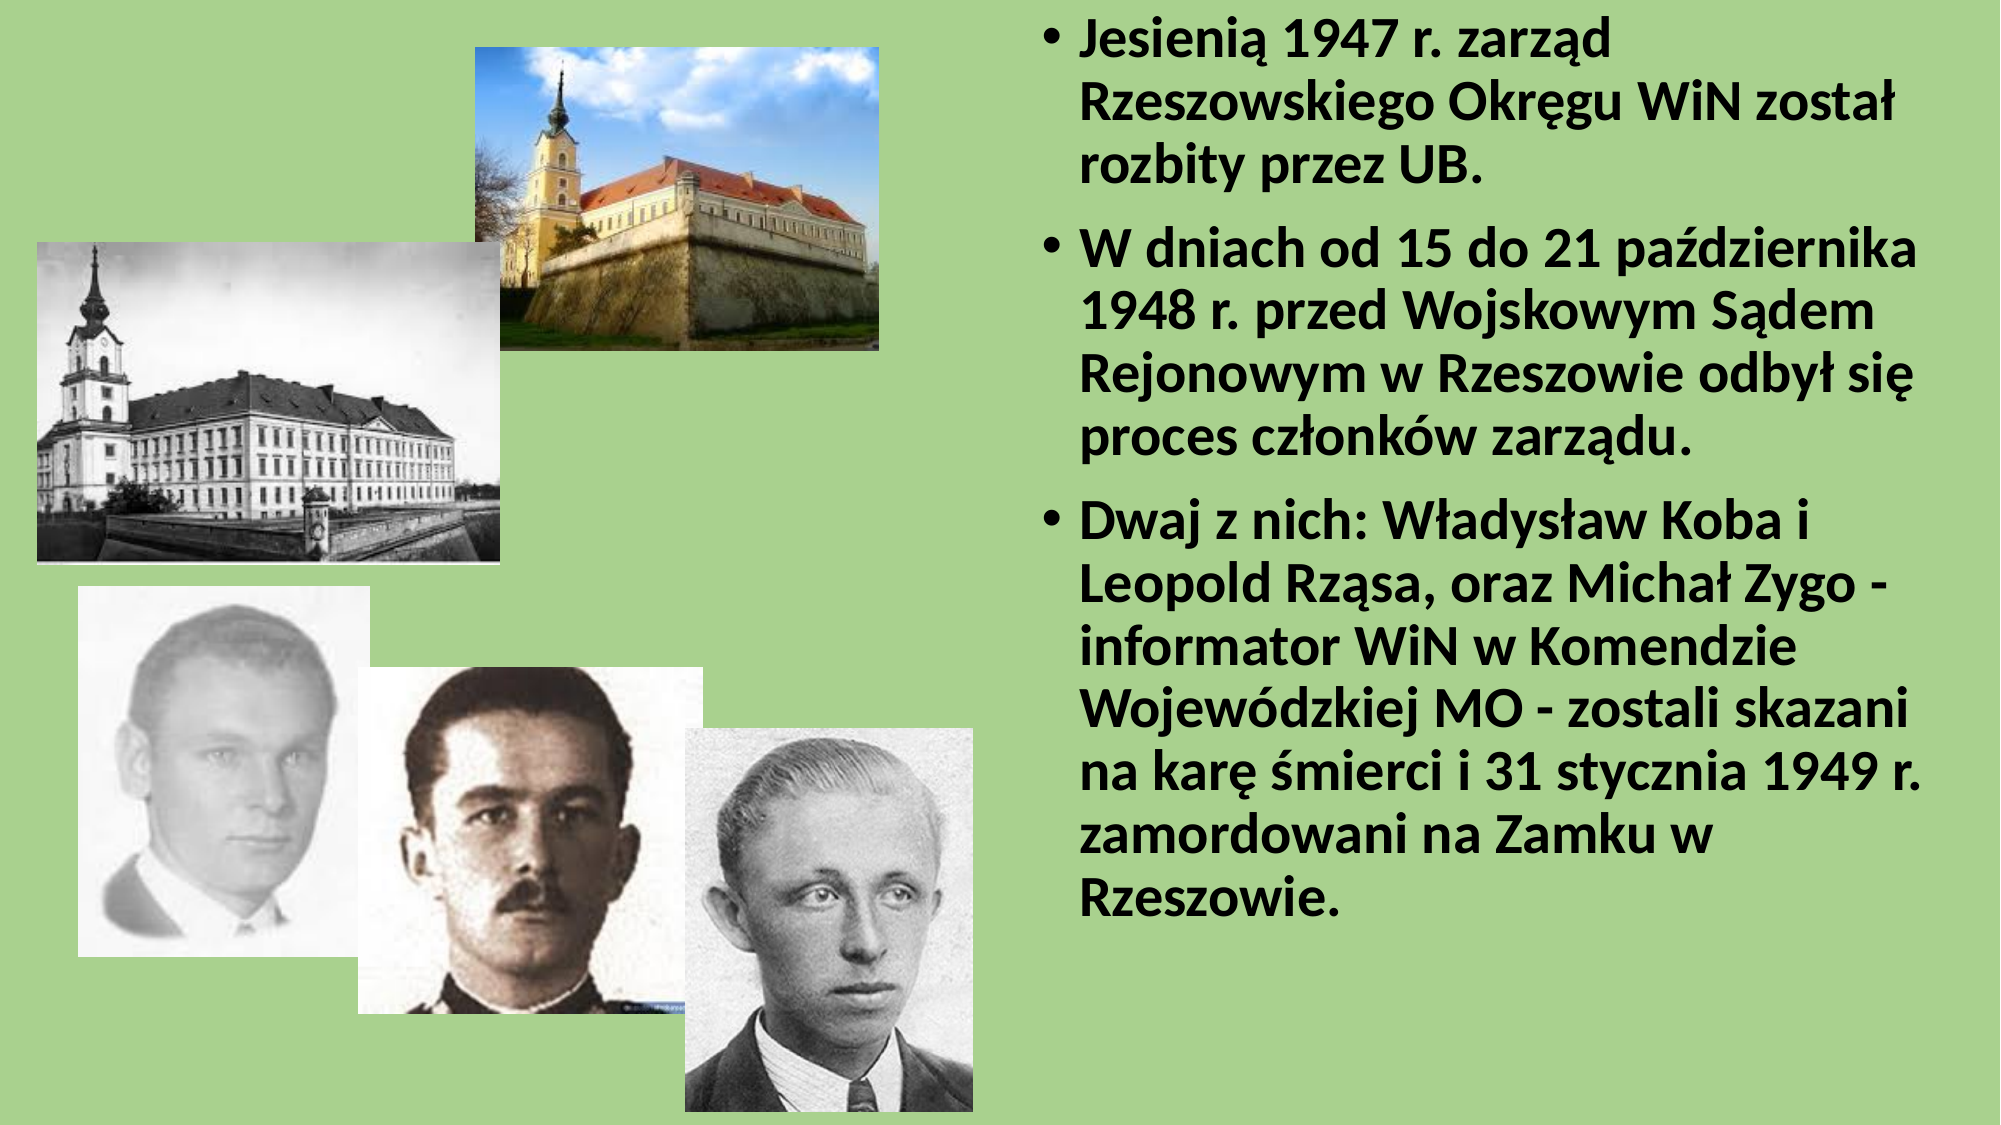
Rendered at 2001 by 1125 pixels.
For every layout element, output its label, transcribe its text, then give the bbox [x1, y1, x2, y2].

list Jesienią 1947 r. zarząd Rzeszowskiego Okręgu WiN został rozbity przez UB. W dniach od 15 do 21 października 1948 r. przed Wojskowym Sądem Rejonowym w Rzeszowie odbył się proces członków zarządu. Dwaj z nich: Władysław Koba i Leopold Rząsa, oraz Michał Zygo - informator WiN w Komendzie Wojewódzkiej MO - zostali skazani na karę śmierci i 31 stycznia 1949 r. zamordowani na Zamku w Rzeszowie. [1026, 0, 1974, 1125]
picture [78, 585, 973, 1112]
picture [37, 47, 879, 565]
